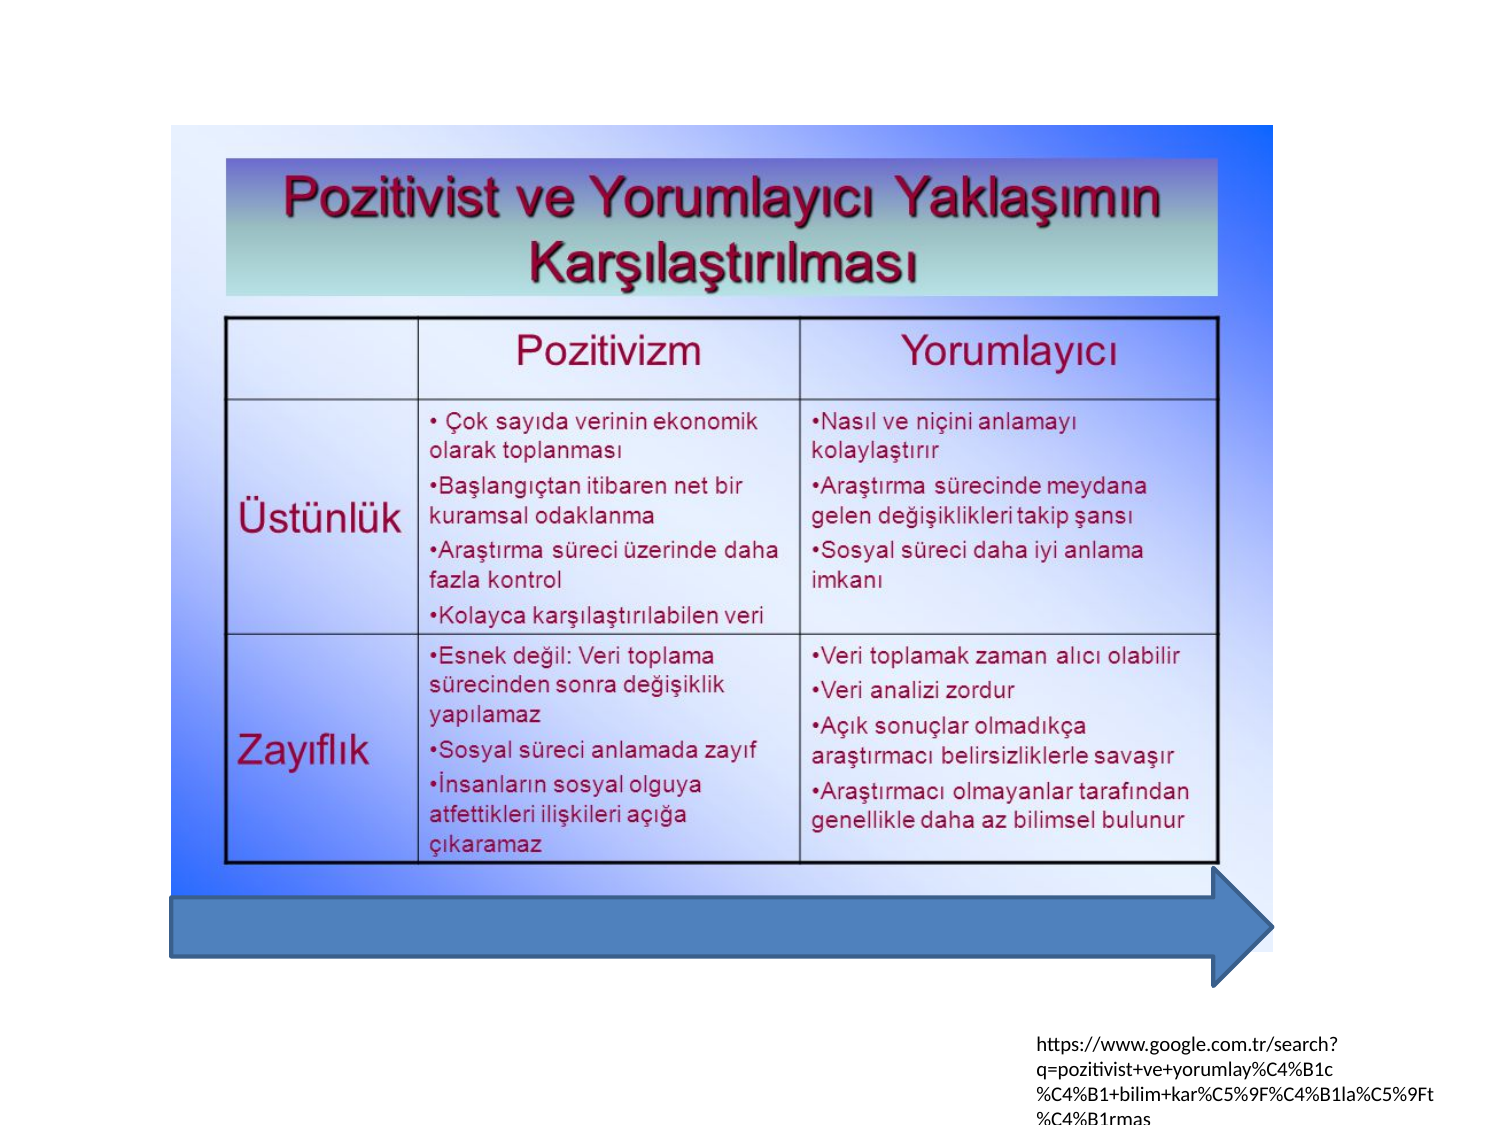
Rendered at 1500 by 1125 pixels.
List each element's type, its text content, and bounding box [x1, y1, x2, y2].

picture [170, 125, 1273, 952]
text_box [1211, 960, 1243, 988]
text_box https://www.google.com.tr/search?q=pozitivist+ve+yorumlay%C4%B1c%C4%B1+bilim+kar%C5%9F%C4%B1la%C5%9Ft%C4%B1rmas%C4%B1&source=lnms&tbm=isch&sa=X&ved=0ahUKEwjK9vWZi6PZAhXSKiwKHcONBsAQ_AUICigB&biw=1920&bih=974#imgrc=p1T-MnblKHUG9M: [1021, 1023, 1499, 1125]
